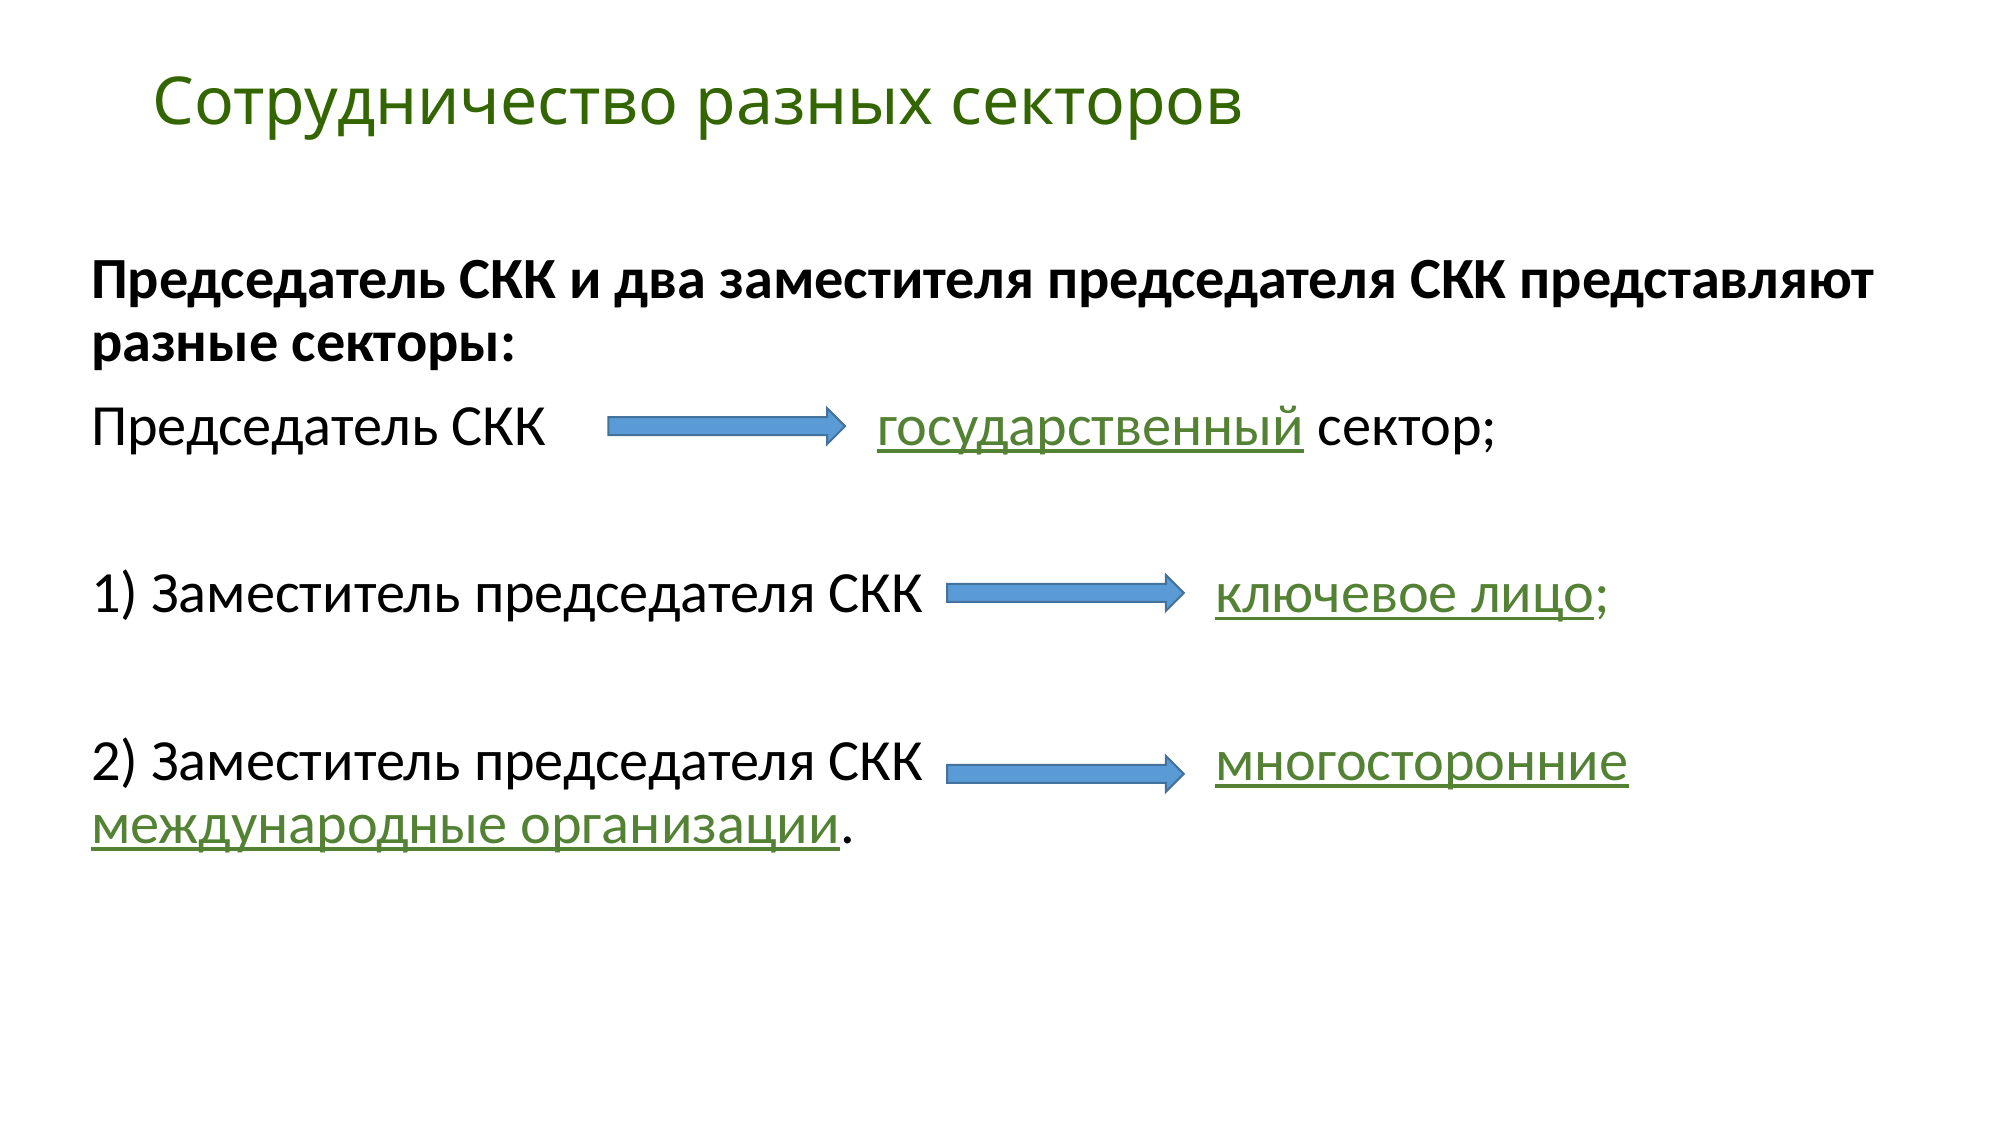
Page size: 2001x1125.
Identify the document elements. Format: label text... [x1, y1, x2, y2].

text_box [946, 572, 1186, 614]
text_box [607, 405, 847, 447]
text_box [946, 753, 1186, 795]
list Председатель СКК и два заместителя председателя СКК представляют разные секторы: Председатель СКК государственный сектор; 1) Заместитель председателя СКК ключевое лицо; 2) Заместитель председателя СКК многосторонние международные организации. [76, 240, 1927, 1014]
title Сотрудничество разных секторов [137, 59, 1863, 227]
